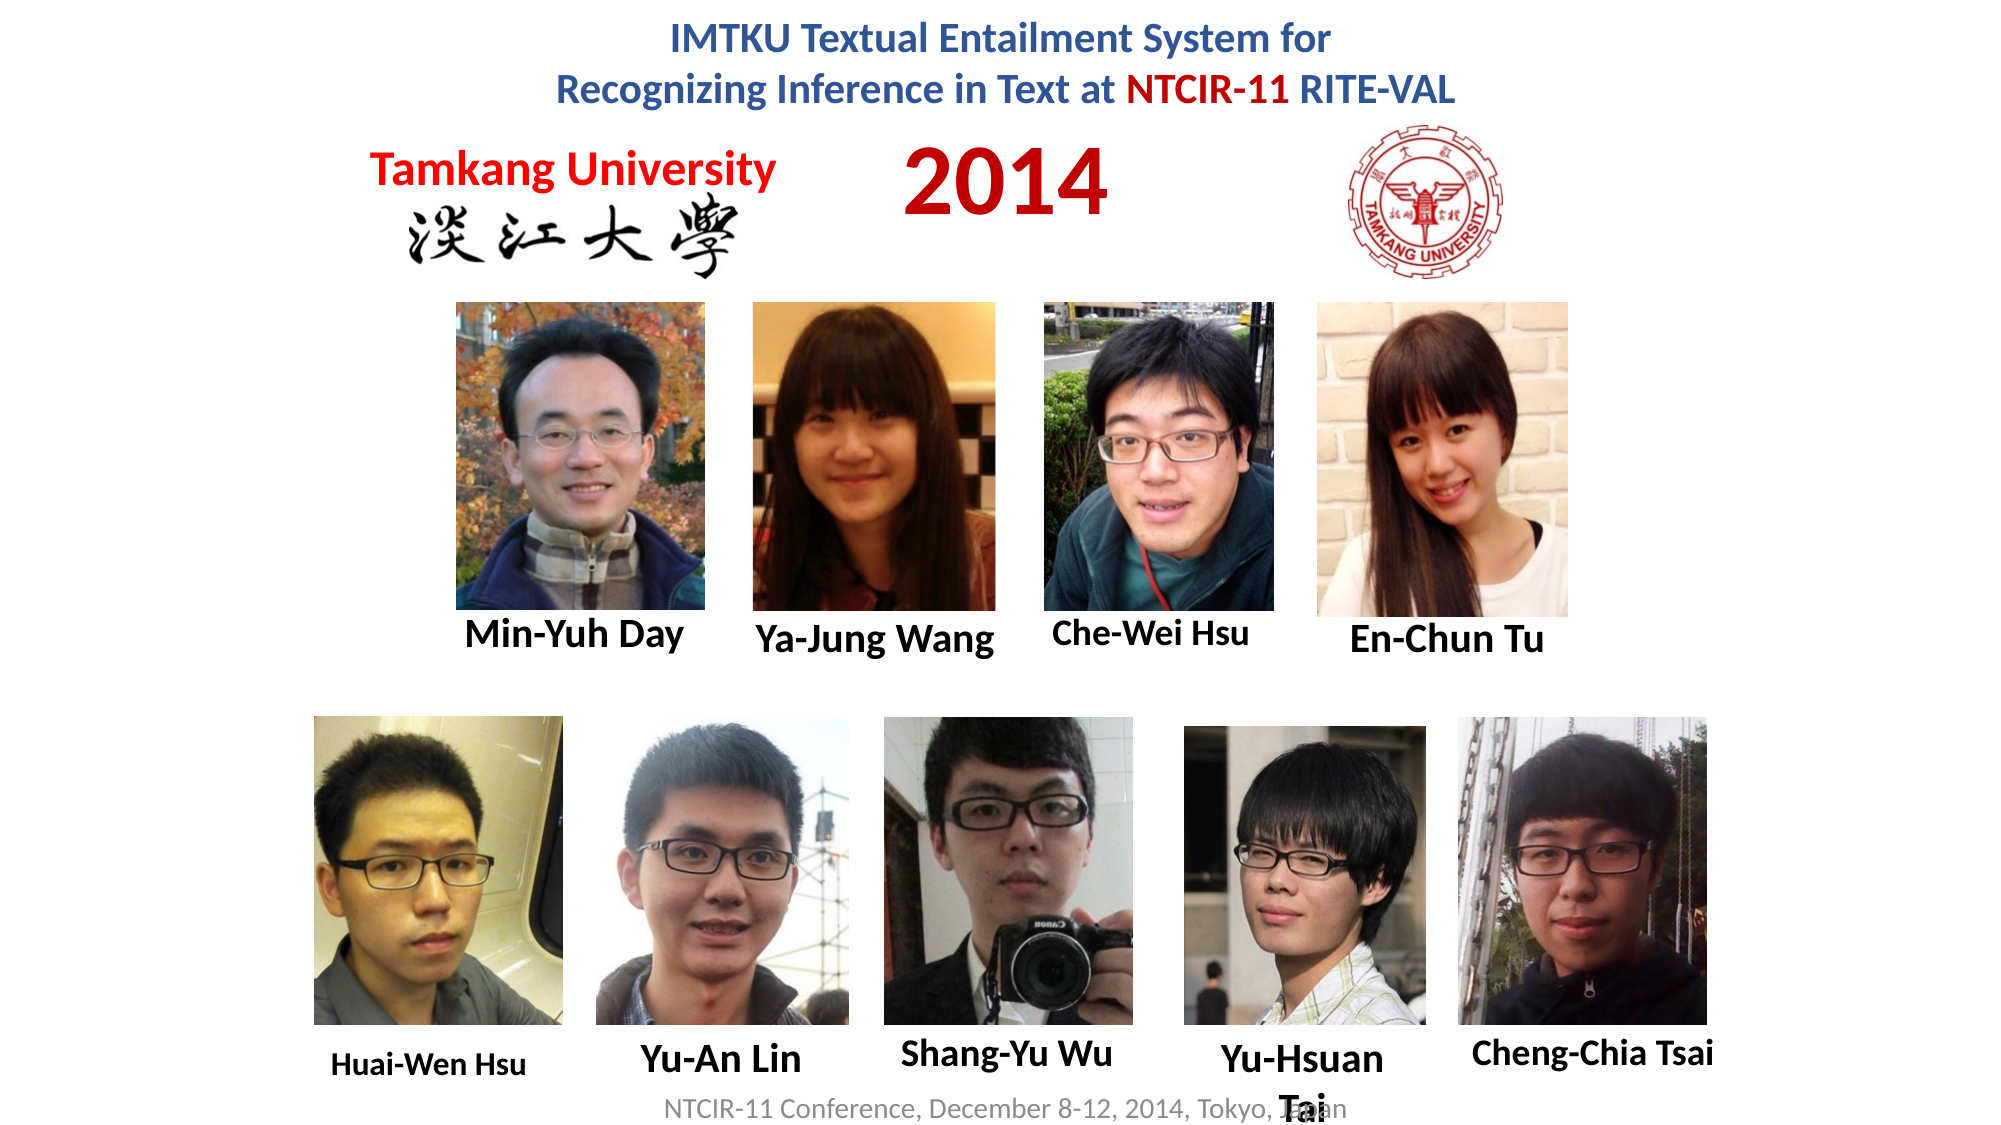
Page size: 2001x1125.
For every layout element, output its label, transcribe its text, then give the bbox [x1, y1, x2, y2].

text_box IMTKU Textual Entailment System for Recognizing Inference in Text at NTCIR-11 RITE-VAL 2014 [255, 0, 1756, 244]
picture [750, 302, 998, 611]
text_box Shang-Yu Wu [881, 1019, 1133, 1082]
text_box En-Chun Tu [1317, 603, 1578, 663]
text_box Ya-Jung Wang [728, 603, 1022, 663]
picture [456, 302, 705, 610]
text_box Min-Yuh Day [444, 597, 705, 669]
picture [1458, 717, 1707, 1025]
text_box Huai-Wen Hsu [294, 1034, 563, 1091]
picture [1348, 125, 1503, 279]
picture [1044, 302, 1274, 611]
text_box Cheng-Chia Tsai [1428, 1020, 1759, 1083]
picture [1317, 302, 1568, 617]
picture [596, 716, 849, 1025]
picture [884, 717, 1133, 1025]
text_box Yu-An Lin [587, 1023, 856, 1080]
picture [314, 716, 563, 1025]
text_box NTCIR-11 Conference, December 8-12, 2014, Tokyo, Japan [308, 1082, 1703, 1122]
text_box Che-Wei Hsu [997, 600, 1305, 661]
picture [409, 192, 738, 279]
text_box Yu-Hsuan Tai [1177, 1023, 1428, 1074]
picture [1184, 726, 1426, 1025]
text_box Tamkang University [348, 127, 800, 203]
